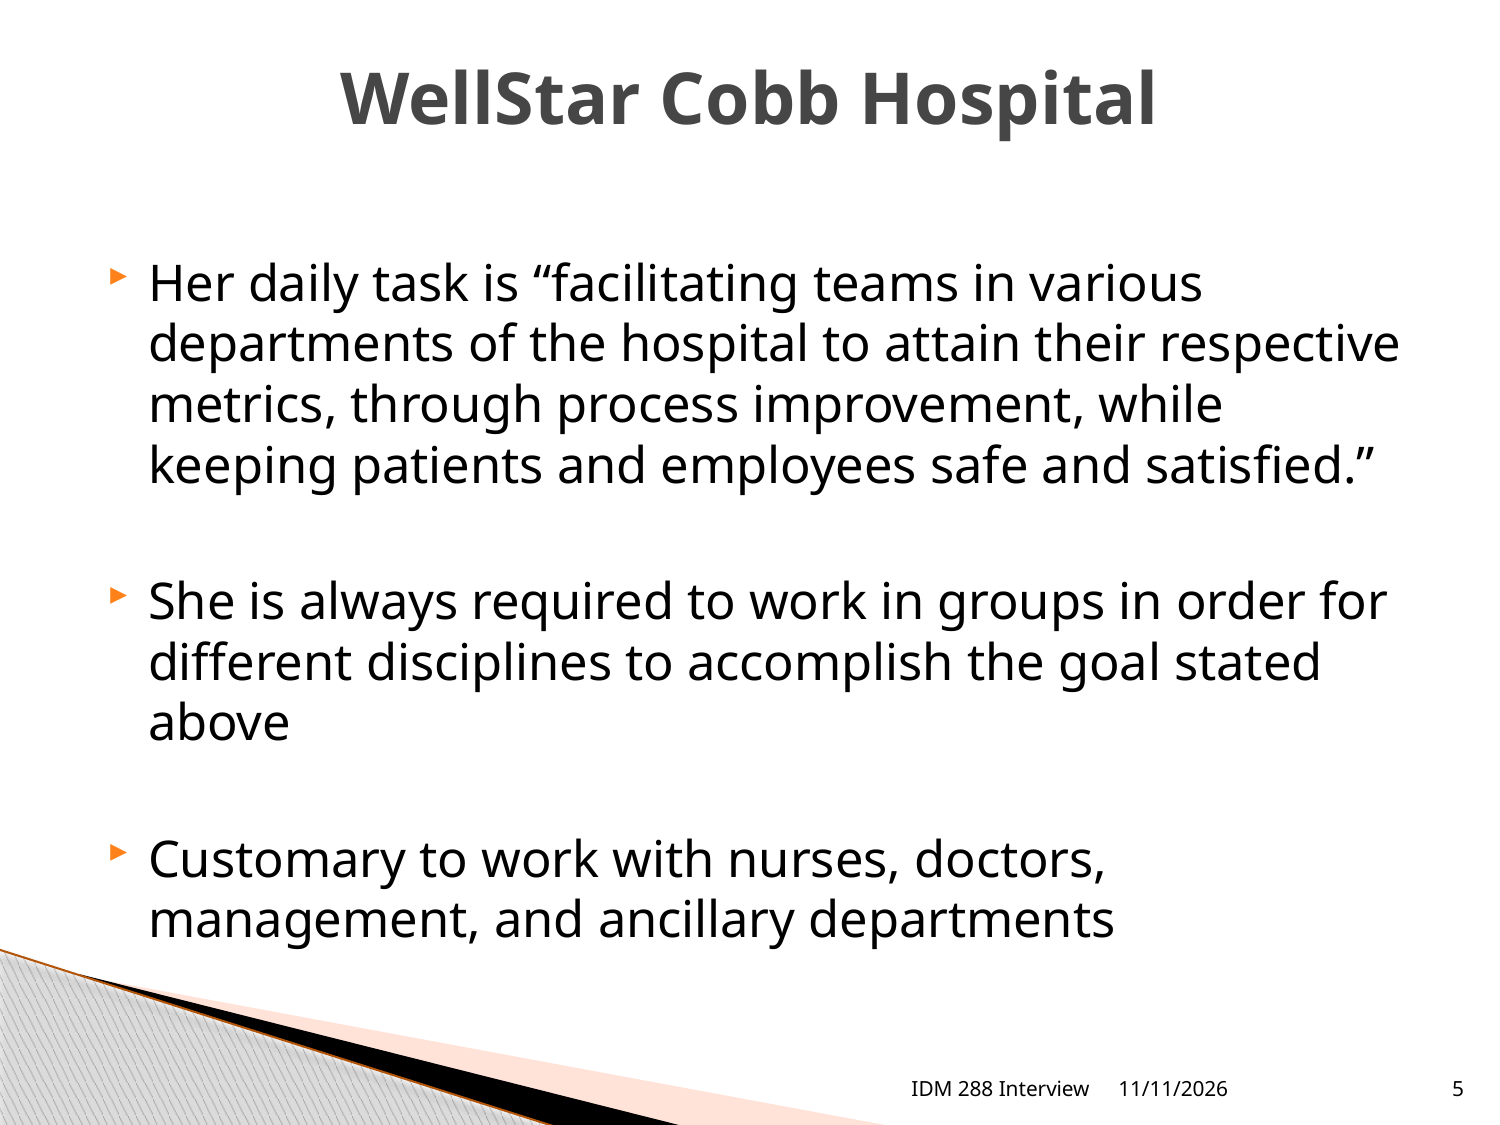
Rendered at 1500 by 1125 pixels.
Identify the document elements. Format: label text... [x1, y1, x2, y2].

slide_number 5 [1418, 1051, 1479, 1112]
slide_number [1105, 1051, 1418, 1112]
list Her daily task is “facilitating teams in various departments of the hospital to attain their respective metrics, through process improvement, while keeping patients and employees safe and satisfied.” She is always required to work in groups in order for different disciplines to accomplish the goal stated above Customary to work with nurses, doctors, management, and ancillary departments [75, 243, 1425, 986]
title WellStar Cobb Hospital [75, 45, 1425, 233]
footer IDM 288 Interview [718, 1051, 1105, 1112]
